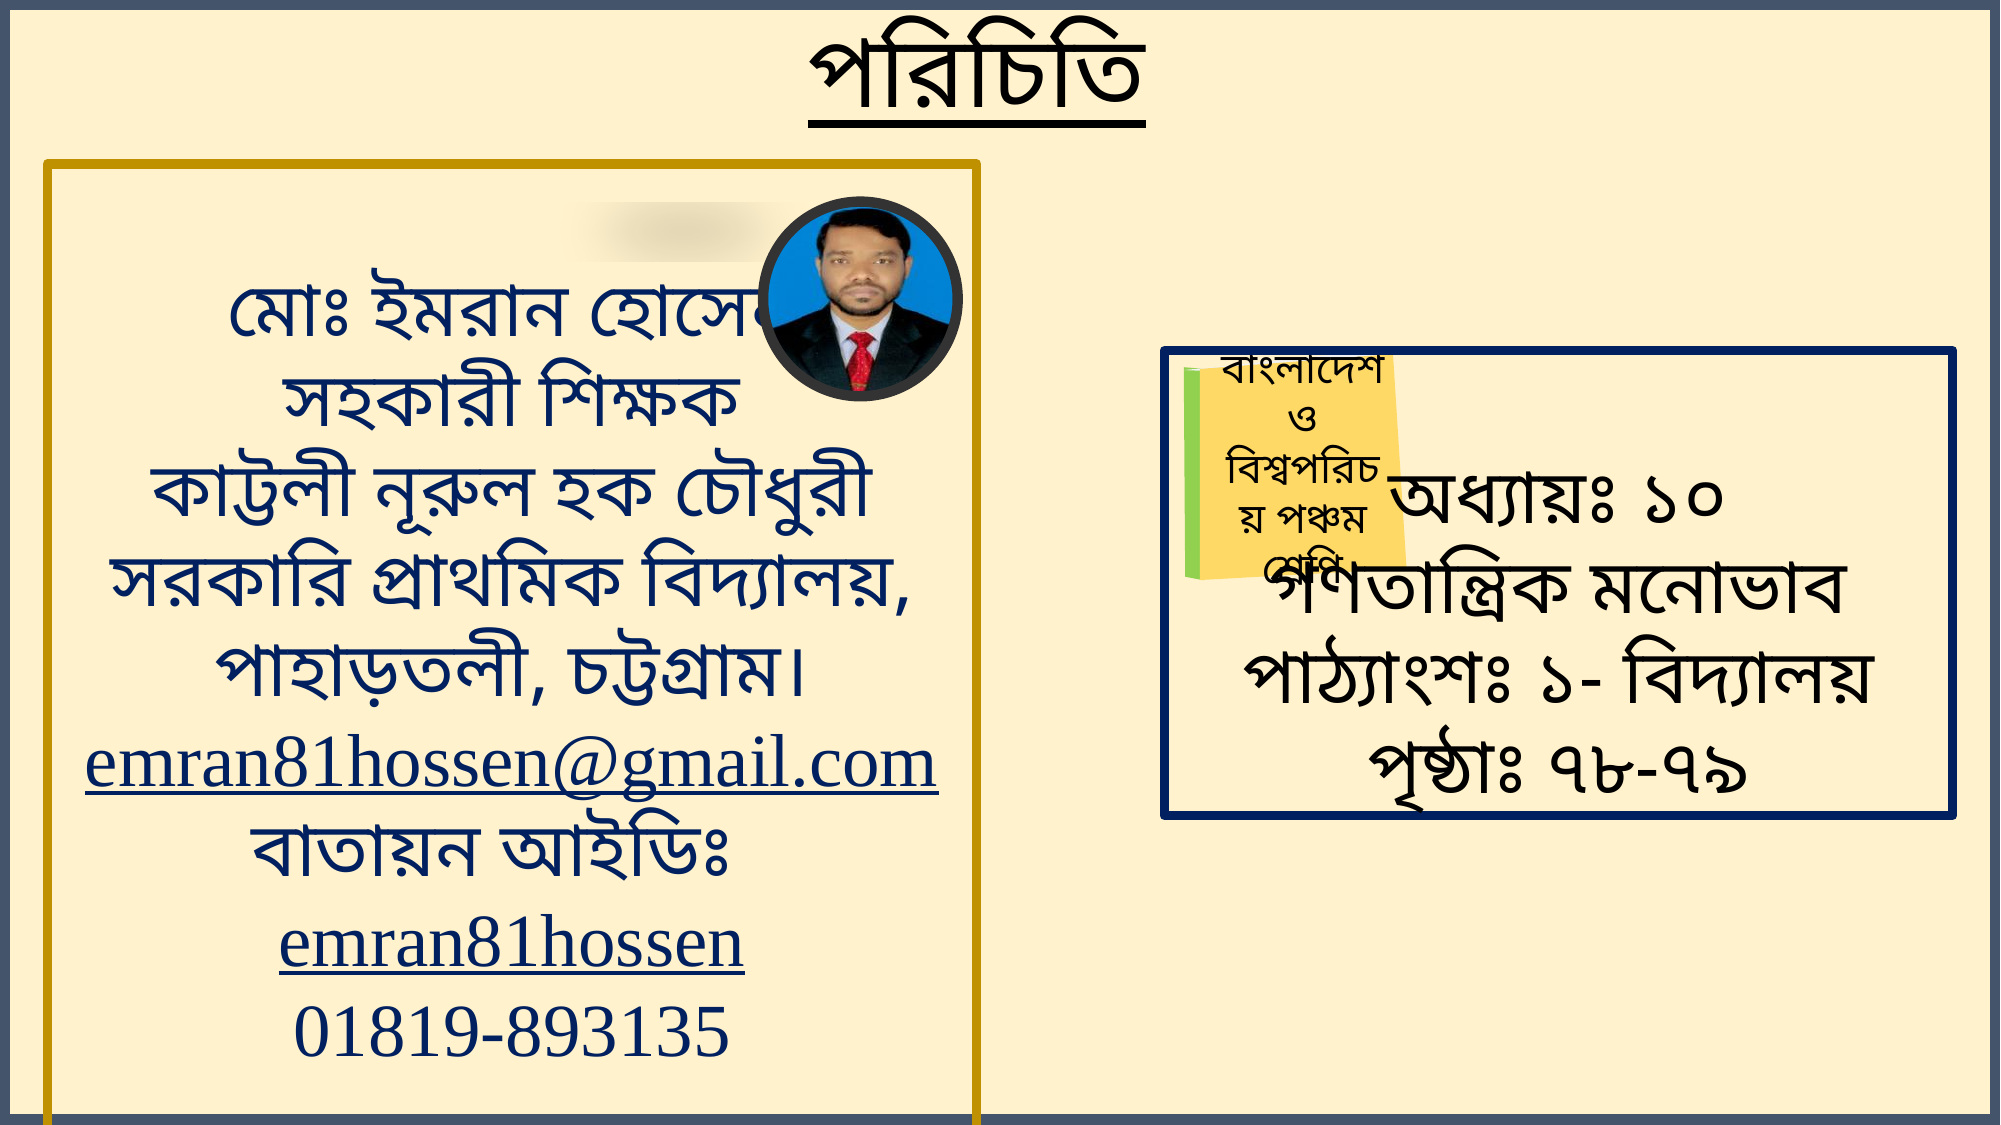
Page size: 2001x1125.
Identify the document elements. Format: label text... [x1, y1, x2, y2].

picture [763, 201, 958, 397]
text_box পরিচিতি [792, 0, 1161, 135]
text_box [0, 0, 2000, 1125]
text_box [1183, 350, 1407, 581]
text_box মোঃ ইমরান হোসেন সহকারী শিক্ষক কাট্টলী নূরুল হক চৌধুরী সরকারি প্রাথমিক বিদ্যালয়, পাহাড়তলী, চট্টগ্রাম। emran81hossen@gmail.com বাতায়ন আইডিঃ emran81hossen 01819-893135 [47, 163, 977, 1125]
text_box অধ্যায়ঃ ১০ গণতান্ত্রিক মনোভাব পাঠ্যাংশঃ ১- বিদ্যালয় পৃষ্ঠাঃ ৭৮-৭৯ [1164, 350, 1953, 816]
